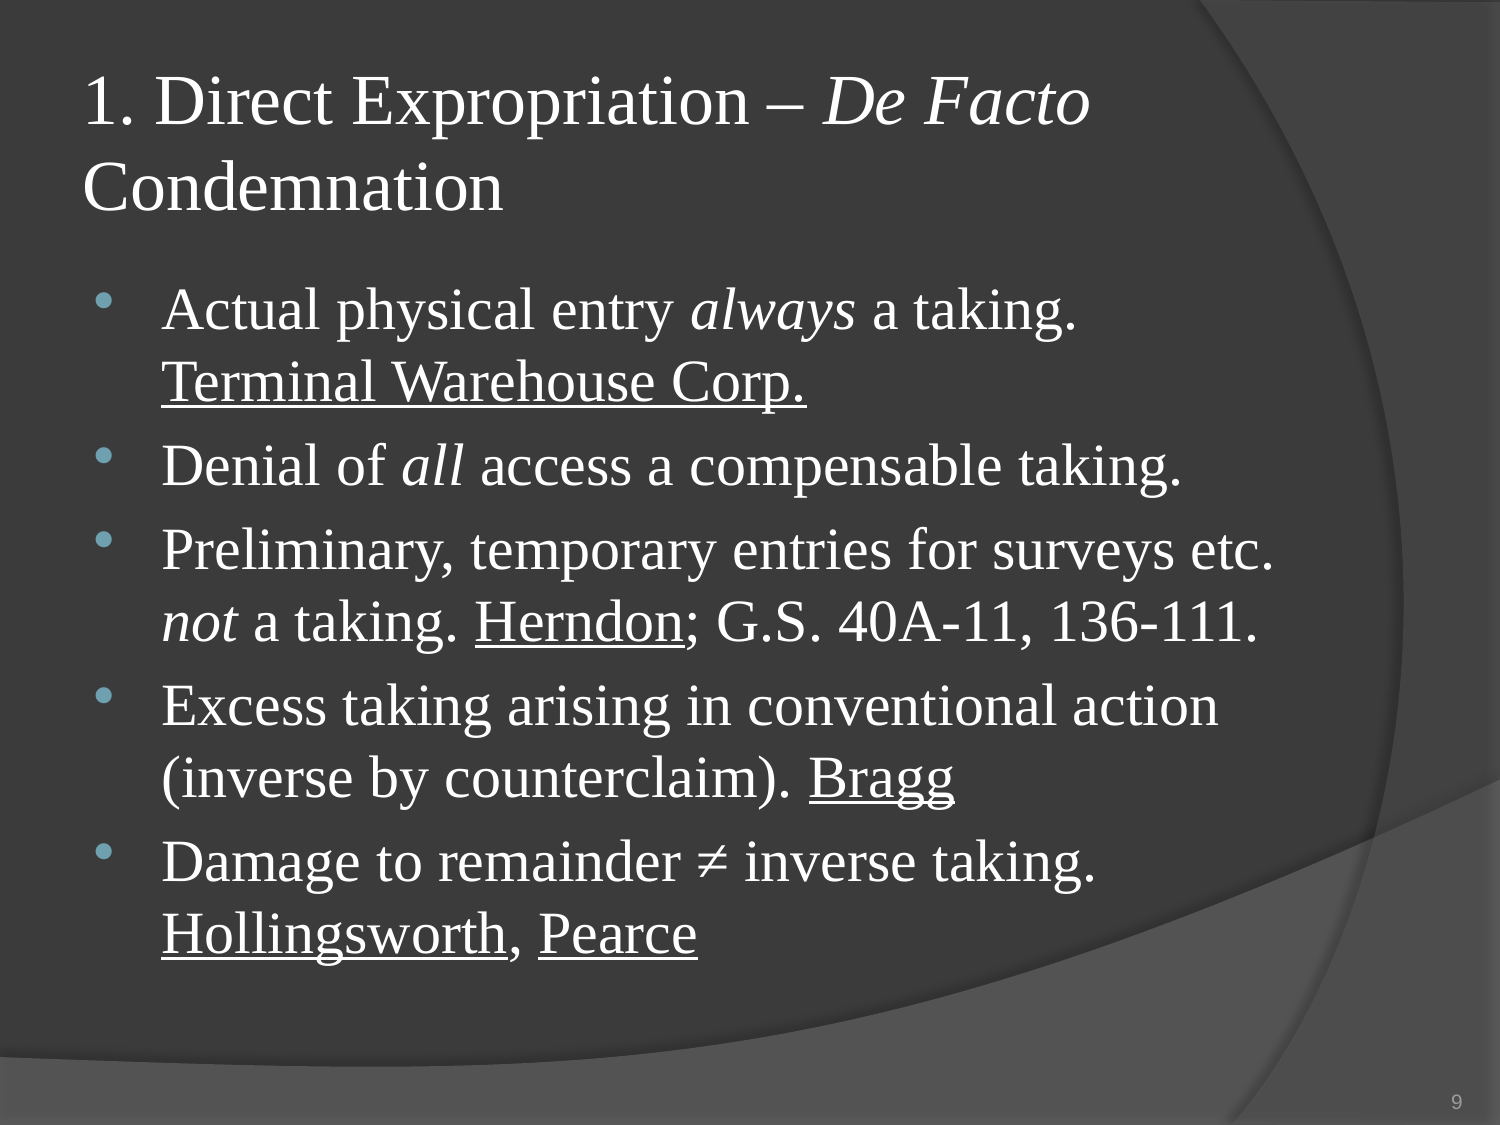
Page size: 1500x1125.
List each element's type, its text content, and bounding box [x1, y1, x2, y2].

title 1. Direct Expropriation – De Facto Condemnation [75, 45, 1300, 233]
slide_number 9 [1337, 1053, 1463, 1114]
list Actual physical entry always a taking. Terminal Warehouse Corp. Denial of all access a compensable taking. Preliminary, temporary entries for surveys etc. not a taking. Herndon; G.S. 40A-11, 136-111. Excess taking arising in conventional action (inverse by counterclaim). Bragg Damage to remainder ≠ inverse taking. Hollingsworth, Pearce [75, 262, 1300, 1005]
